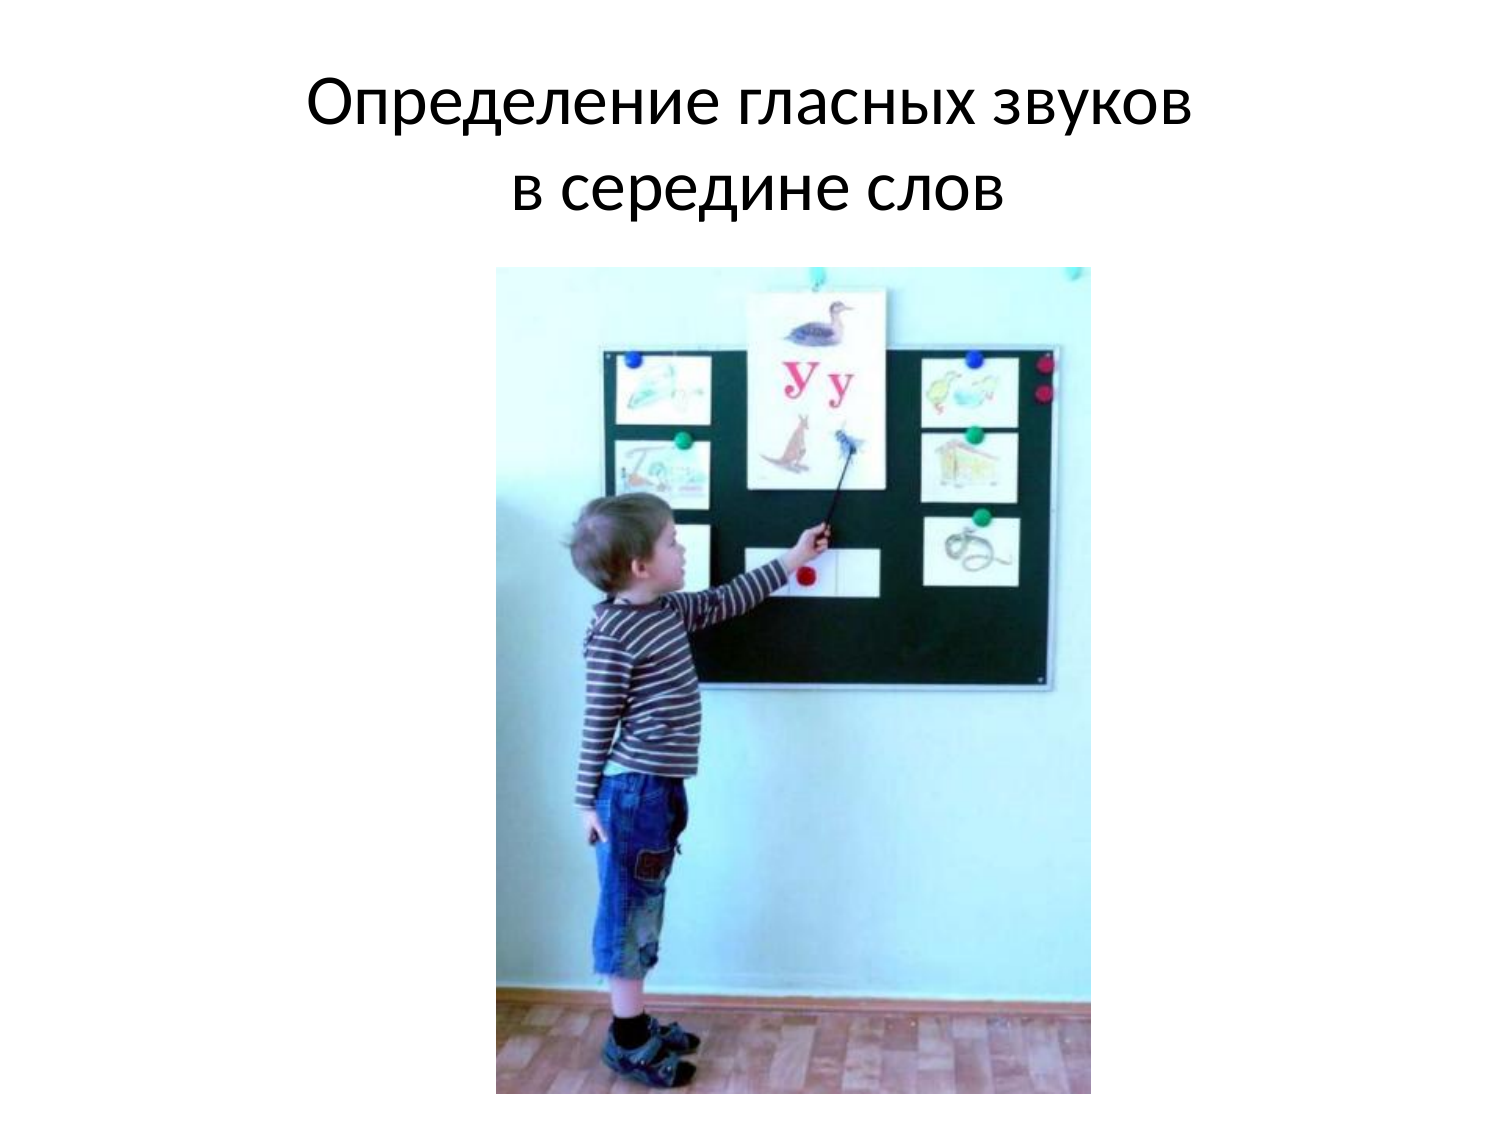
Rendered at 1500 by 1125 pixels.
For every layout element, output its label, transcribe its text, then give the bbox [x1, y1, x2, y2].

title Определение гласных звуков в середине слов [75, 45, 1425, 233]
picture [496, 266, 1091, 1095]
